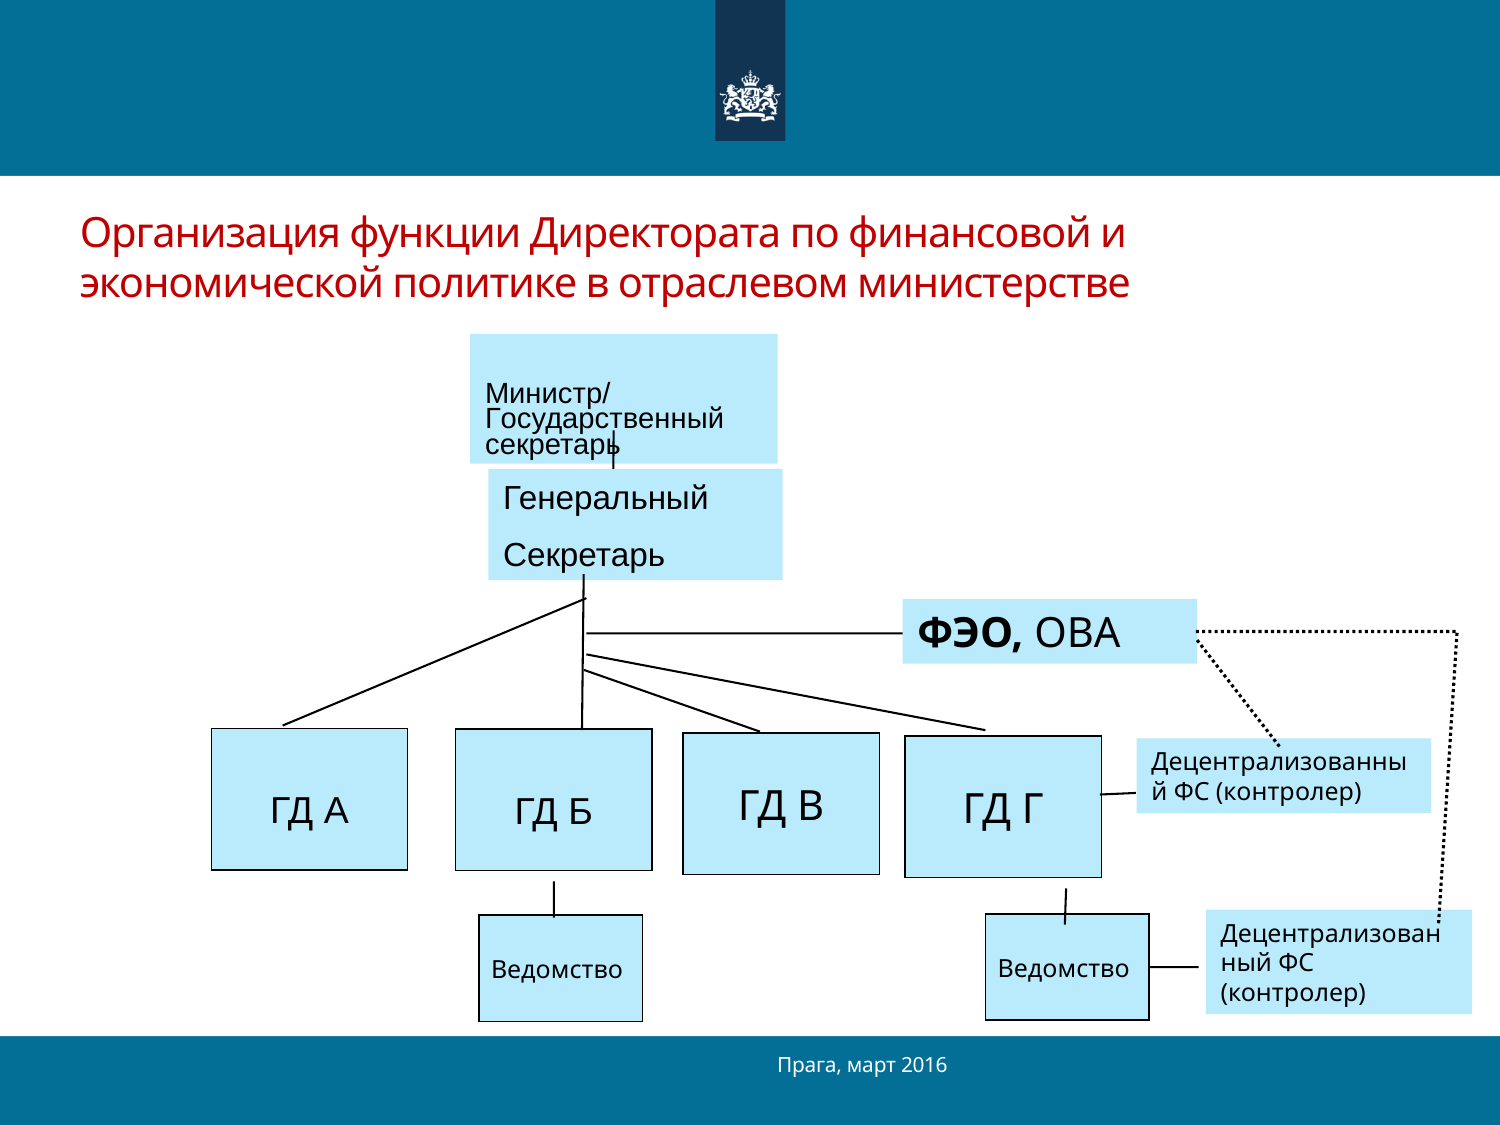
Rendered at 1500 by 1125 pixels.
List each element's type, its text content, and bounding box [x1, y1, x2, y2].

text_box ГД А [211, 728, 408, 871]
text_box Децентрализованный ФС (контролер) [1136, 738, 1432, 814]
text_box ФЭО, ОВА [902, 598, 1198, 664]
text_box Министр/ Государственный секретарь [470, 333, 778, 464]
footer Прага, март 2016 [761, 1043, 1449, 1091]
text_box ГД Б [455, 728, 652, 871]
text_box Децентрализованный ФС (контролер) [1205, 909, 1473, 1015]
title Организация функции Директората по финансовой и экономической политике в отраслевом министерстве [64, 200, 1403, 311]
text_box ГД В [682, 733, 880, 875]
text_box Ведомство [985, 914, 1149, 1021]
text_box Генеральный Секретарь [488, 468, 783, 581]
text_box Ведомство [478, 915, 643, 1022]
picture [716, 0, 784, 140]
text_box ГД Г [905, 735, 1102, 878]
